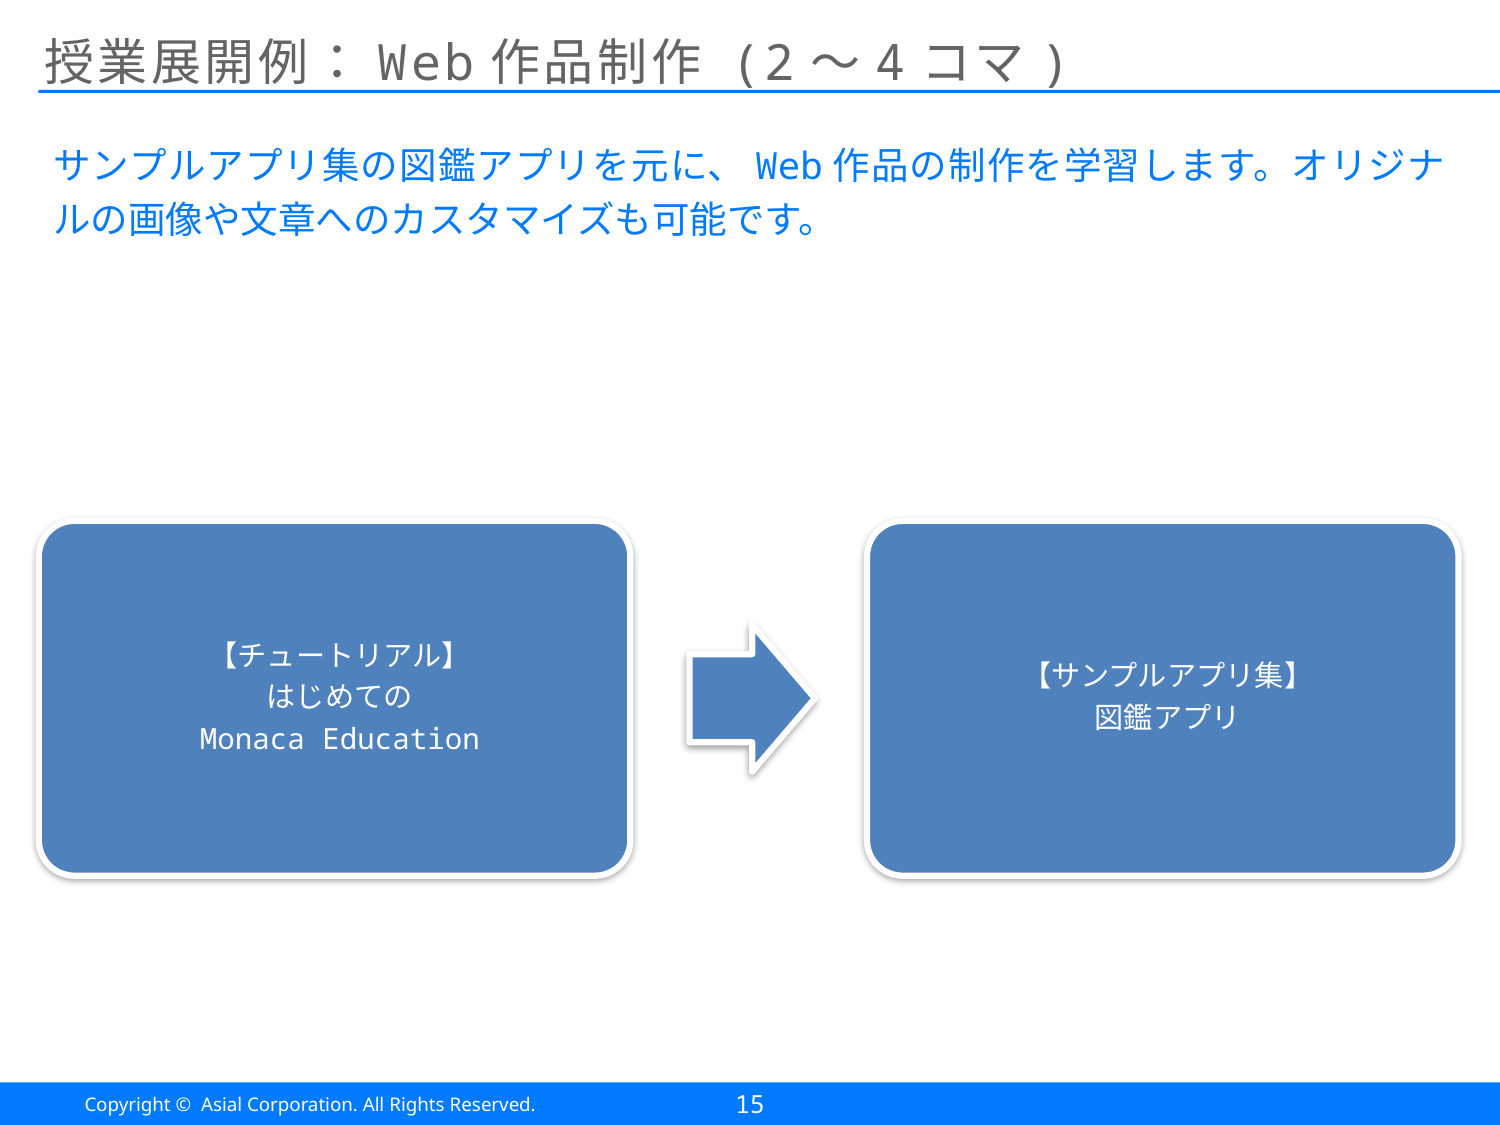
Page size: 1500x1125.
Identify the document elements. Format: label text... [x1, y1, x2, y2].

title 授業展開例：Web作品制作 (2～4コマ) [29, 19, 1450, 102]
slide_number 15 [581, 1075, 919, 1125]
list サンプルアプリ集の図鑑アプリを元に、Web作品の制作を学習します。オリジナルの画像や文章へのカスタマイズも可能です。 [38, 125, 1461, 321]
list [38, 361, 1460, 1036]
